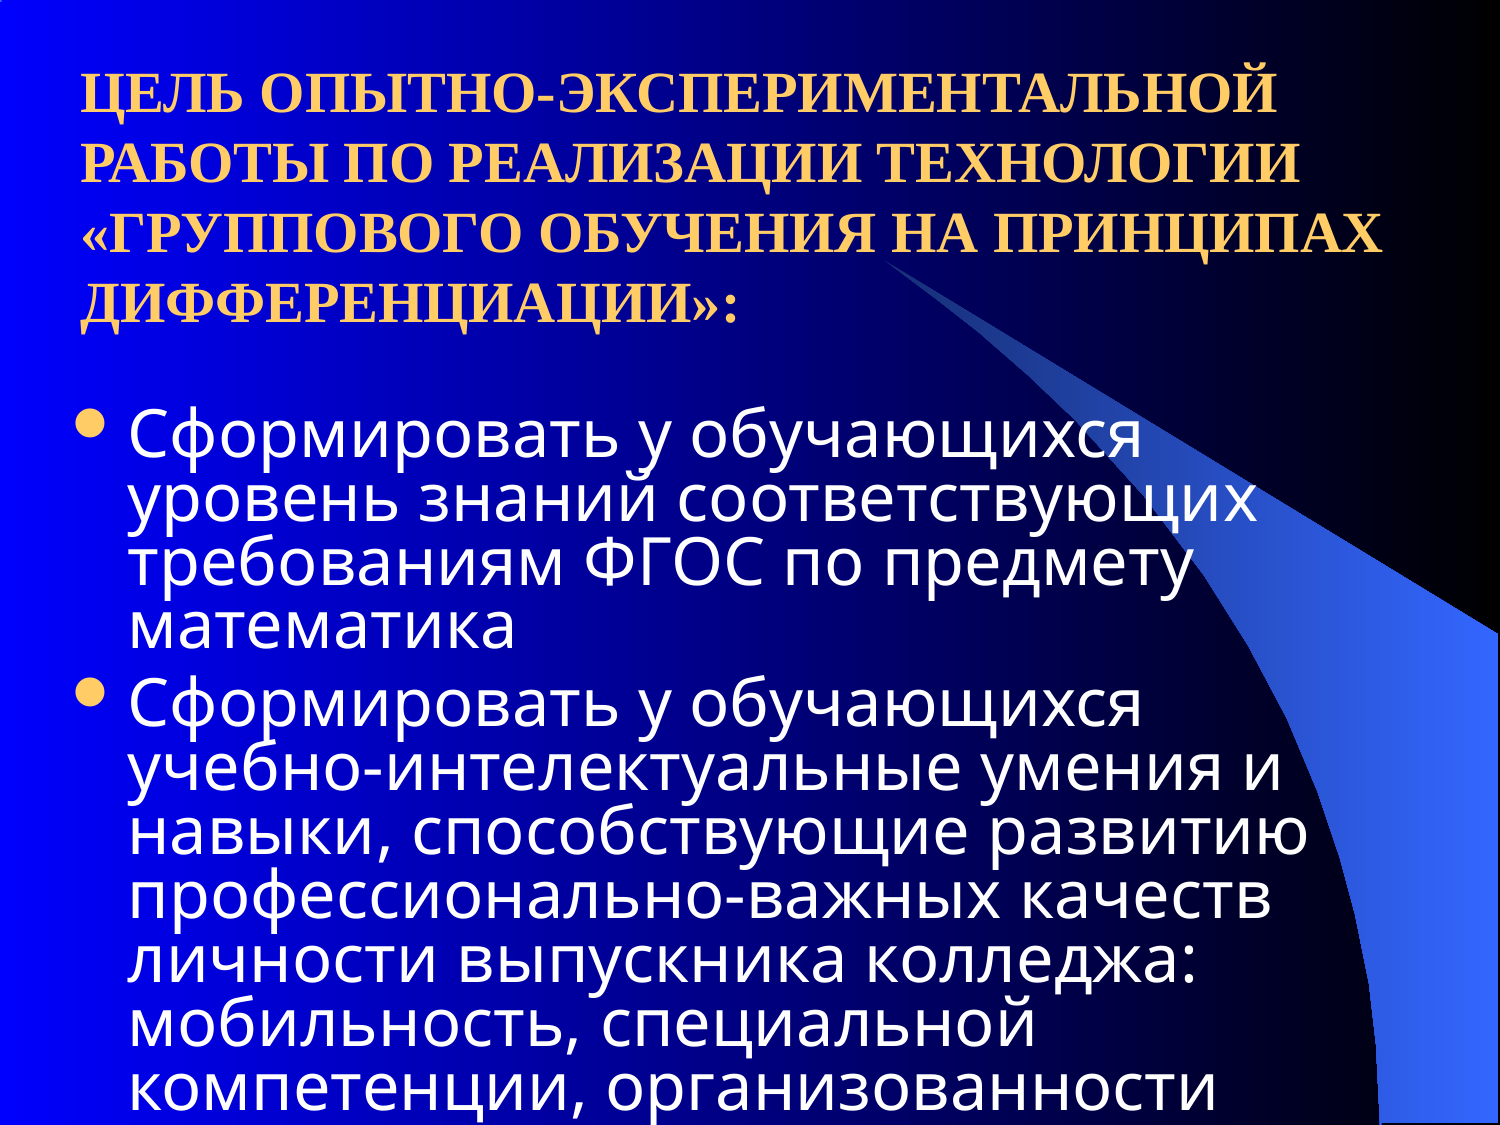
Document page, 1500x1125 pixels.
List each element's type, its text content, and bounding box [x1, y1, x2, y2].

list Сформировать у обучающихся уровень знаний соответствующих требованиям ФГОС по предмету математика Сформировать у обучающихся учебно-интелектуальные умения и навыки, способствующие развитию профессионально-важных качеств личности выпускника колледжа: мобильность, специальной компетенции, организованности [41, 324, 1436, 1001]
title ЦЕЛЬ ОПЫТНО-ЭКСПЕРИМЕНТАЛЬНОЙ РАБОТЫ ПО РЕАЛИЗАЦИИ ТЕХНОЛОГИИ «ГРУППОВОГО ОБУЧЕНИЯ НА ПРИНЦИПАХ ДИФФЕРЕНЦИАЦИИ»: [64, 99, 1438, 288]
